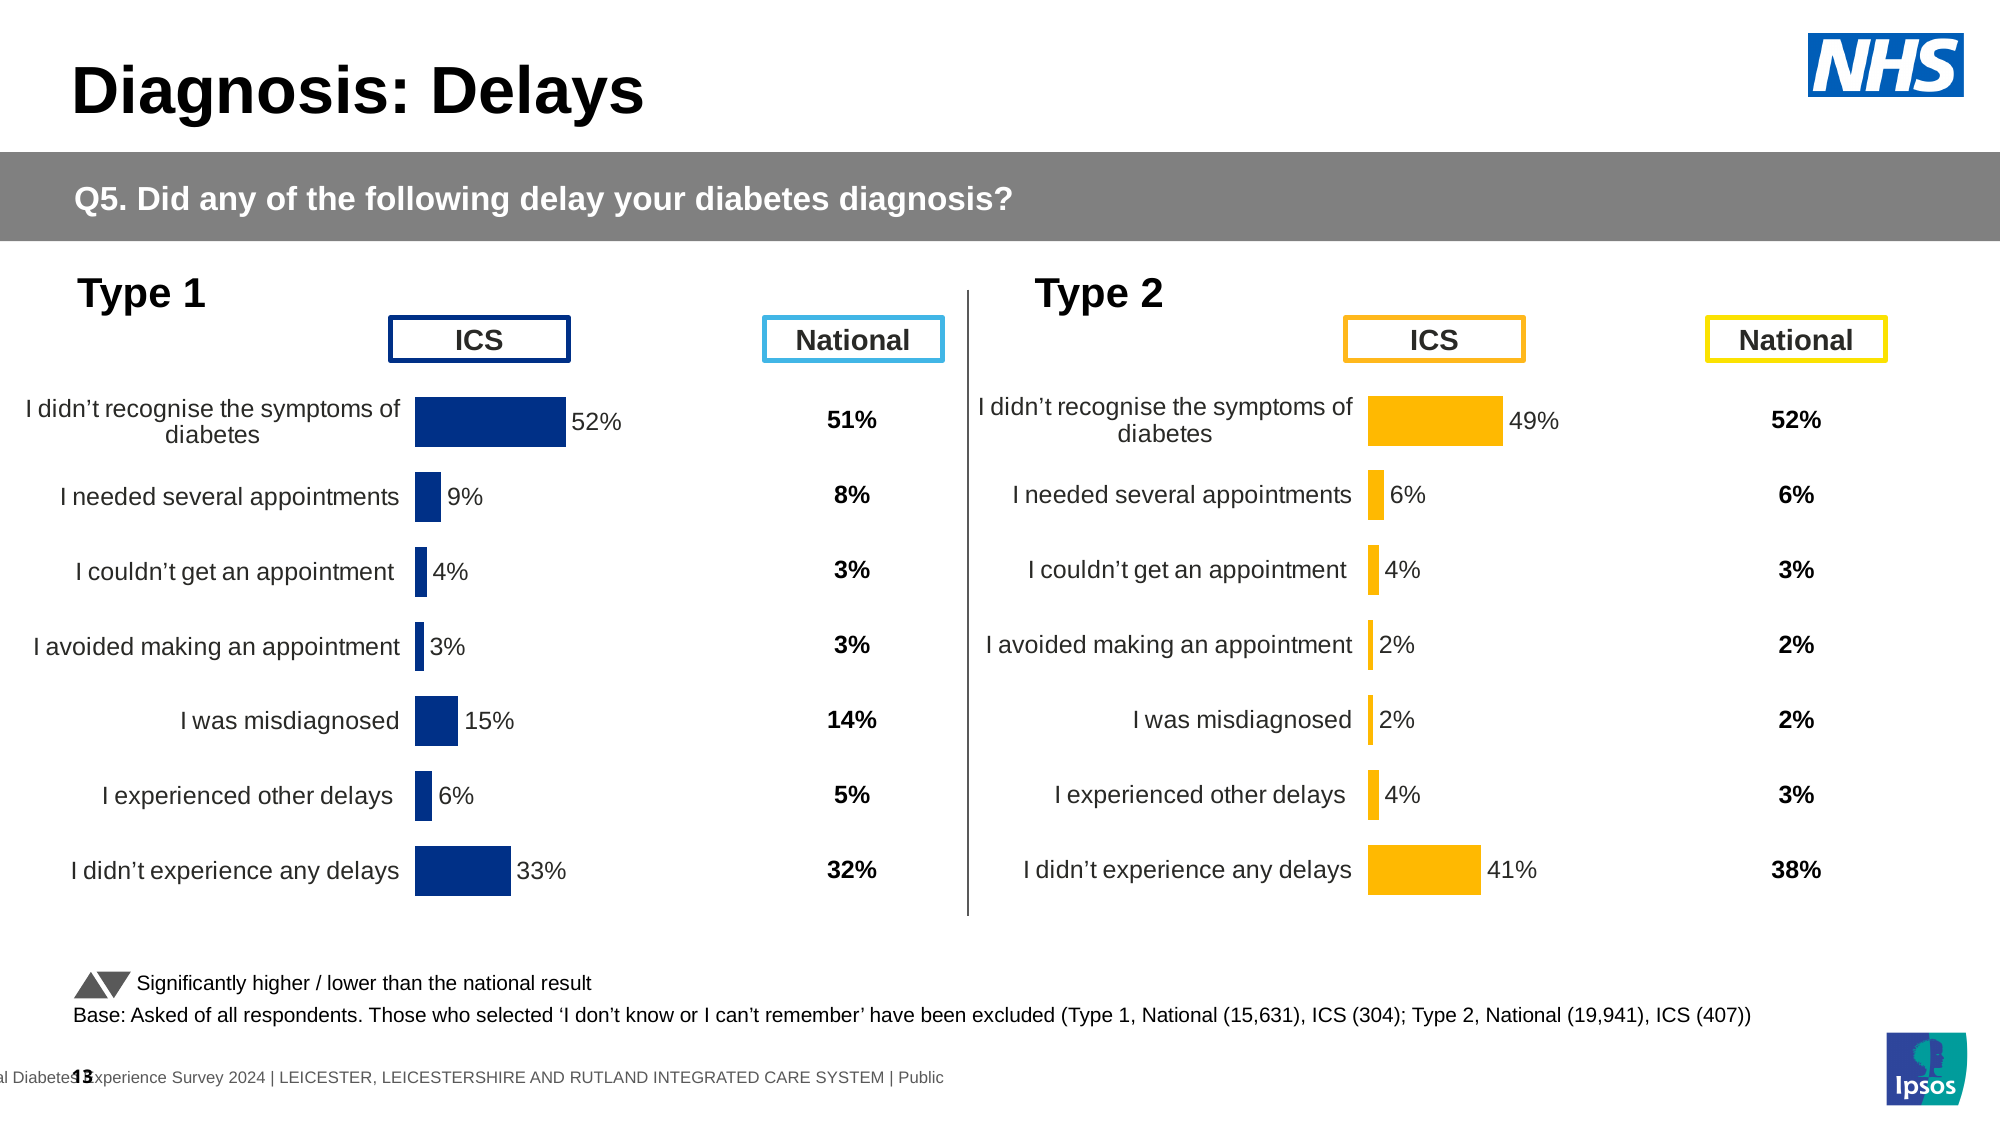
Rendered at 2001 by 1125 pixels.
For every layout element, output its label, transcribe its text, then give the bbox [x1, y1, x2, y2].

slide_number 13 [71, 1030, 122, 1090]
table_cell 6% [1767, 457, 1846, 532]
text_box National [814, 317, 943, 361]
table_cell 14% [814, 682, 901, 757]
picture [1886, 1032, 1968, 1106]
table_header 52% [1767, 382, 1846, 457]
text_box Q5. Did any of the following delay your diabetes diagnosis? [0, 152, 2000, 242]
text_box National [1767, 317, 1886, 361]
text_box Type 1 [0, 265, 319, 316]
chart [975, 288, 1767, 964]
table_cell 5% [814, 757, 901, 832]
table_cell 8% [814, 457, 901, 532]
text_box [94, 970, 122, 1001]
table_cell 3% [1767, 532, 1846, 607]
text_box Type 2 [922, 265, 1276, 316]
table_cell 32% [814, 832, 901, 907]
chart [22, 289, 814, 966]
text_box Base: Asked of all respondents. Those who selected ‘I don’t know or I can’t remember’ have been excluded (Type 1, National (15,631), ICS (304); Type 2, National (19,941), ICS (407)) [73, 1001, 1886, 1027]
table_cell 38% [1767, 832, 1846, 907]
table_header 51% [814, 382, 901, 457]
table_header Significantly higher / lower than the national result [122, 966, 648, 1001]
picture [1807, 33, 1964, 97]
table_cell 3% [1767, 757, 1846, 832]
table_cell 2% [1767, 607, 1846, 682]
table_cell 2% [1767, 682, 1846, 757]
text_box [71, 969, 110, 1000]
table_cell 3% [814, 532, 901, 607]
table_cell 3% [814, 607, 901, 682]
title Diagnosis: Delays [71, 32, 1809, 124]
